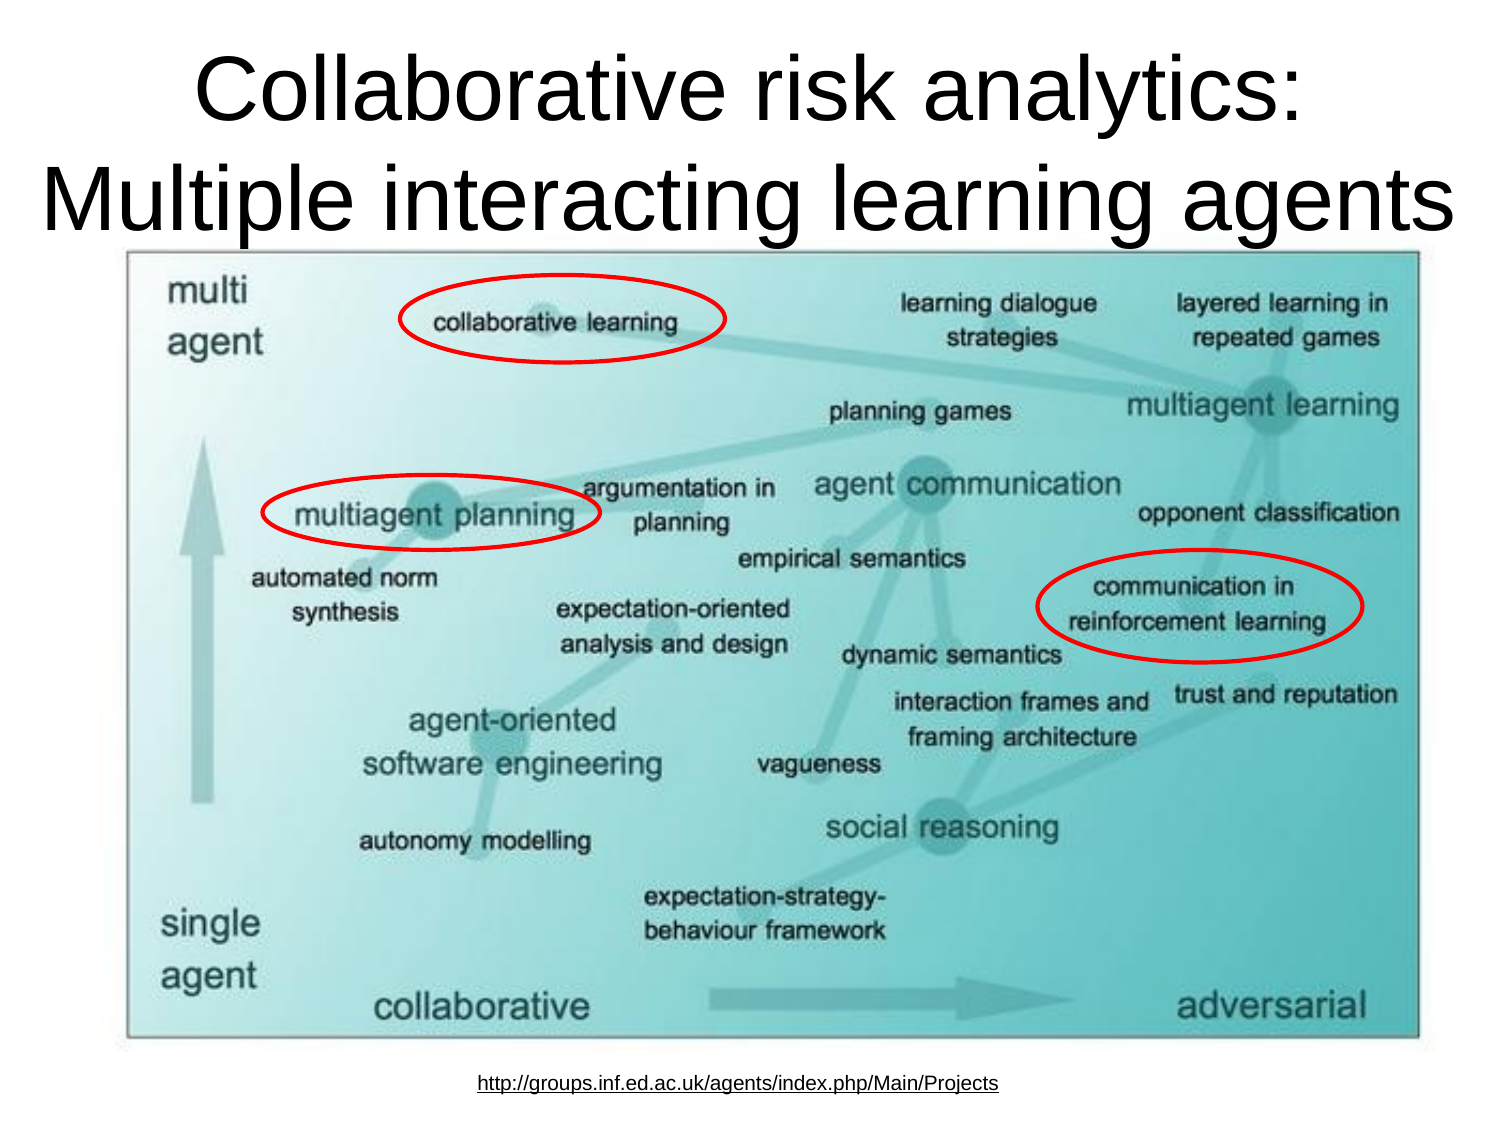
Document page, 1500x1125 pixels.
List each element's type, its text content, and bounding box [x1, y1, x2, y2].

title Collaborative risk analytics: Multiple interacting learning agents [24, 44, 1476, 233]
picture [99, 162, 1463, 1125]
